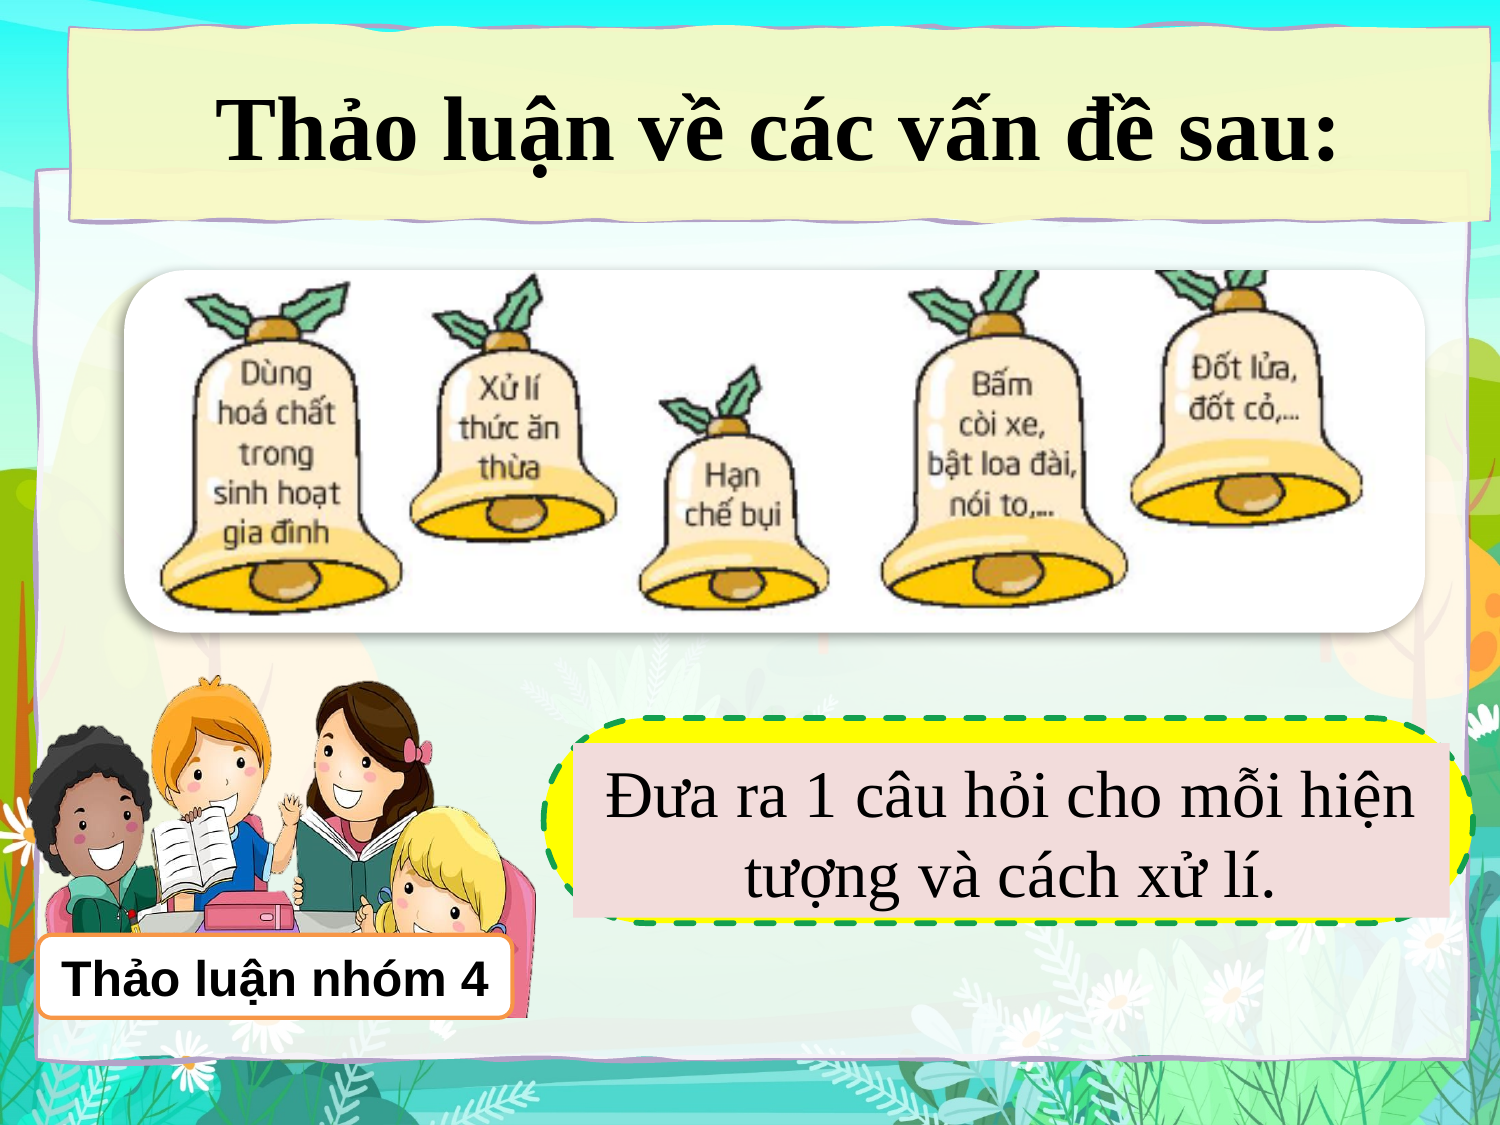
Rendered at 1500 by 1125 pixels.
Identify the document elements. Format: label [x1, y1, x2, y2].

text_box [543, 717, 1474, 924]
picture [0, 0, 1500, 1125]
text_box [27, 675, 537, 1019]
